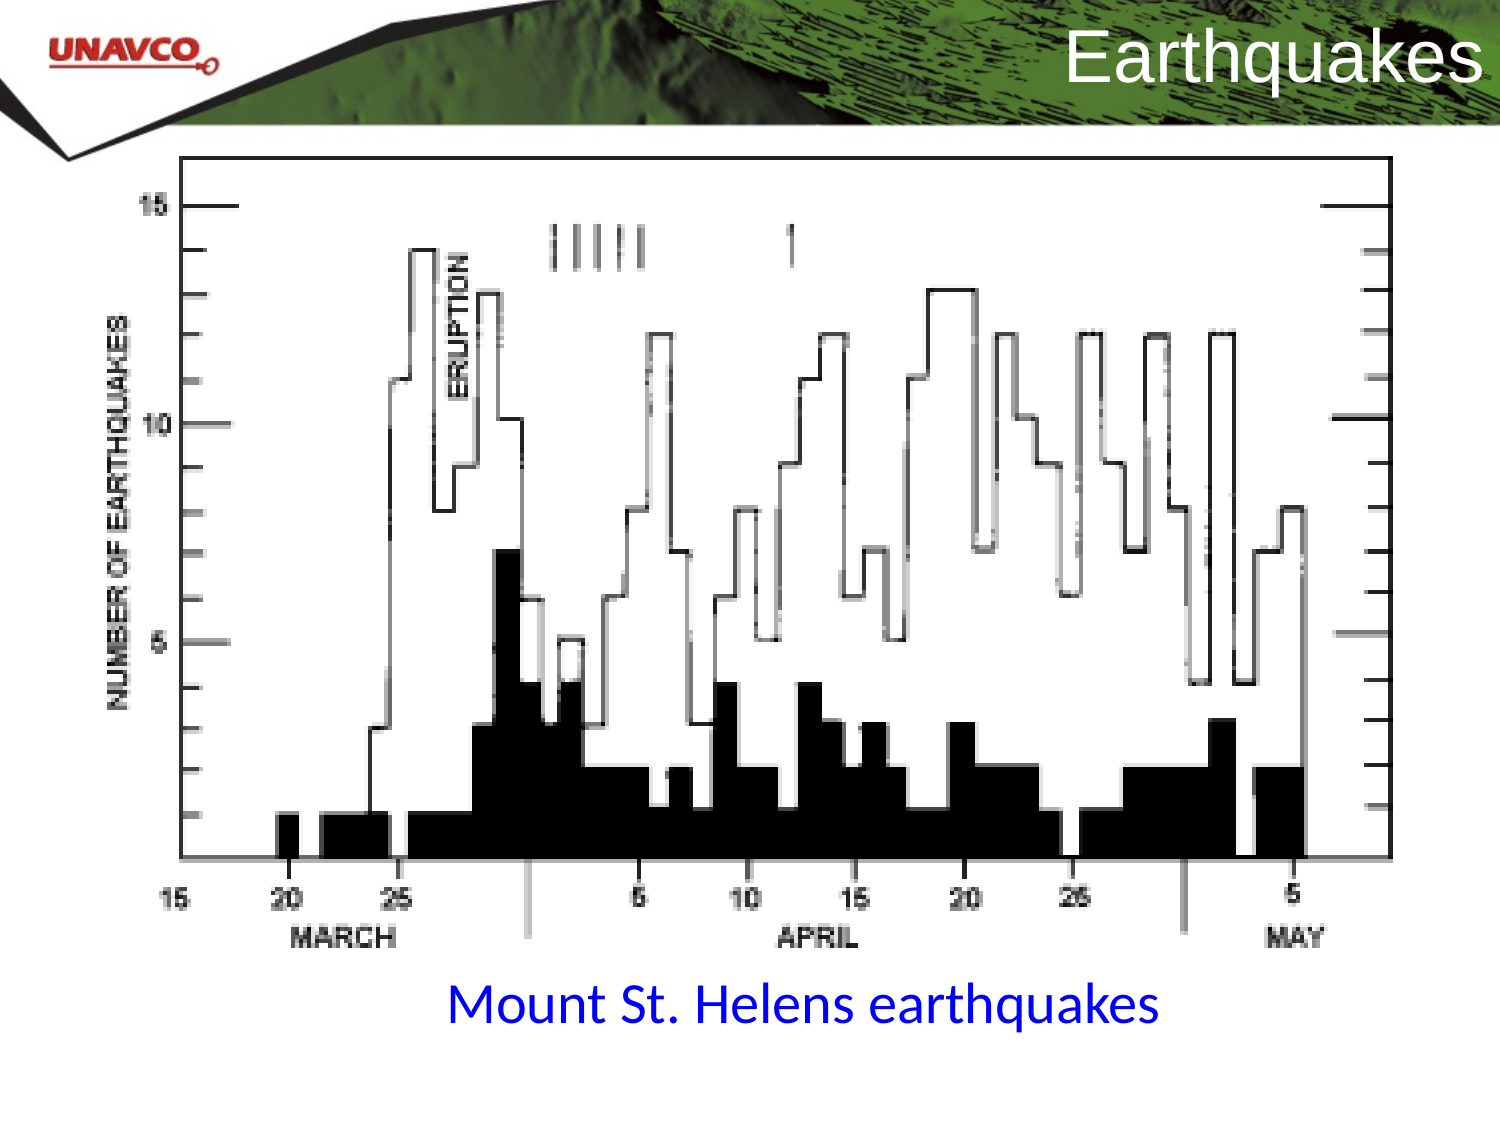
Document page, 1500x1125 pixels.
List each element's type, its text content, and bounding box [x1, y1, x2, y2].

picture [0, 0, 1500, 948]
list Mount St. Helens earthquakes [431, 971, 1196, 1083]
title Earthquakes [542, 9, 1500, 121]
